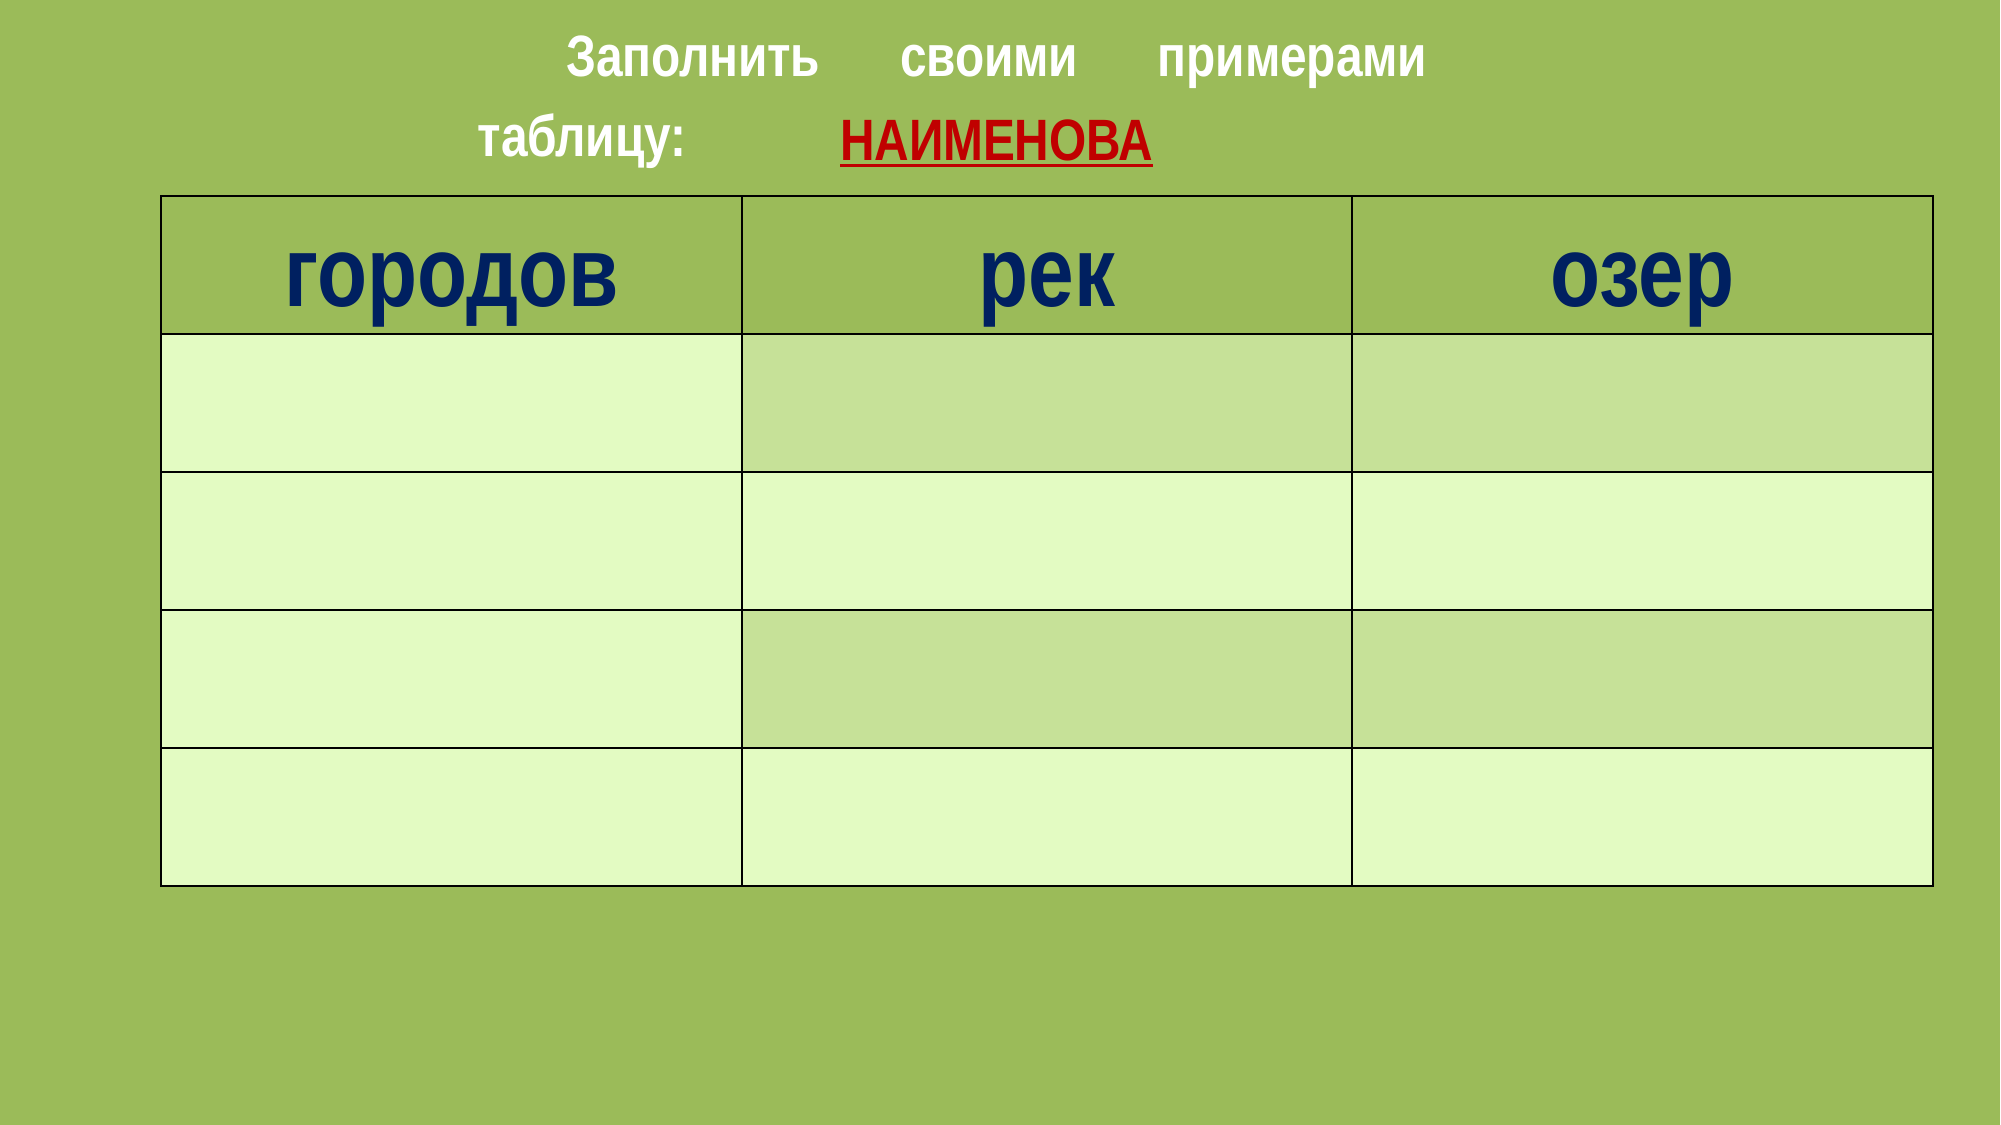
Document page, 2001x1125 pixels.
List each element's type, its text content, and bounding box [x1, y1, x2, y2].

table_cell [743, 473, 1351, 609]
table_cell [162, 749, 741, 885]
table_cell [1353, 749, 1932, 885]
table_cell [162, 611, 741, 747]
table_cell [1353, 611, 1932, 747]
table_cell [162, 473, 741, 609]
table_cell [743, 611, 1351, 747]
text_box НАИМЕНОВАНИЯ [729, 84, 1176, 180]
text_box Заполнить своими примерами таблицу: [462, 0, 1442, 96]
table_cell [1353, 473, 1932, 609]
table_header городов [162, 197, 741, 333]
table_cell [743, 335, 1351, 471]
table_cell [1353, 335, 1932, 471]
table_cell [743, 749, 1351, 885]
table_header рек [743, 197, 1351, 333]
table_header озер [1353, 197, 1932, 333]
table_cell [162, 335, 741, 471]
